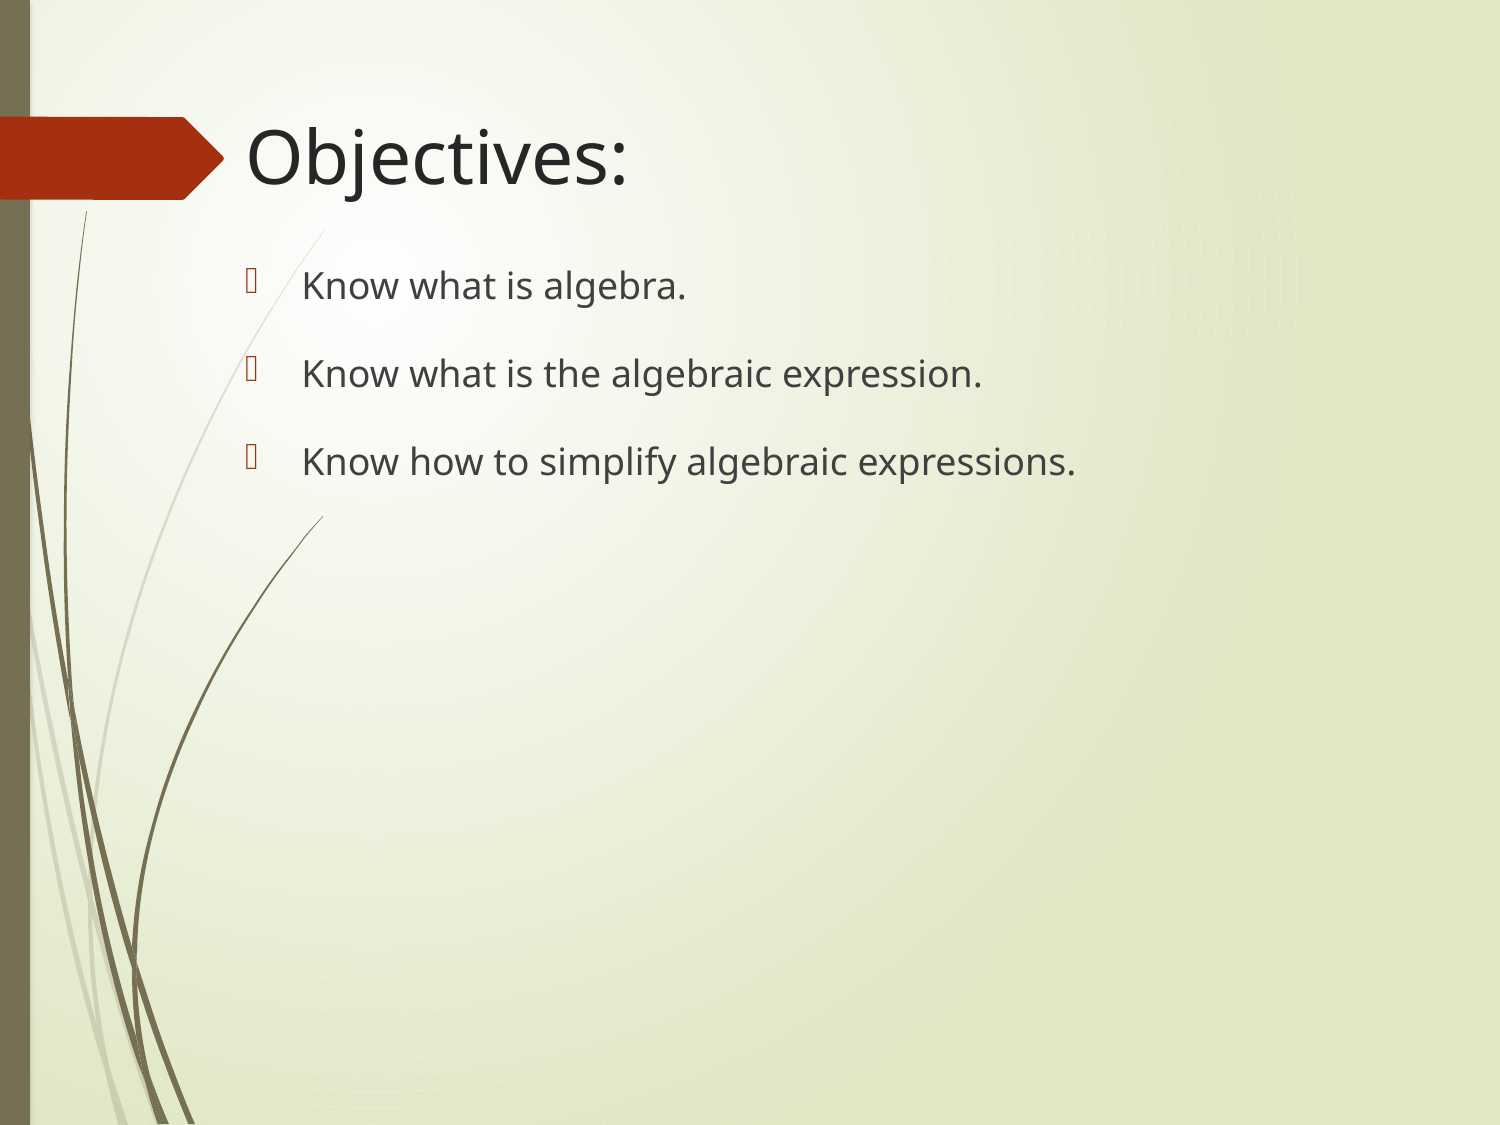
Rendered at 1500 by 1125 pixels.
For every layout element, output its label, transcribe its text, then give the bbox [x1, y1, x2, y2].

list Know what is algebra. Know what is the algebraic expression. Know how to simplify algebraic expressions. [230, 231, 1312, 852]
title Objectives: [230, 101, 1312, 231]
